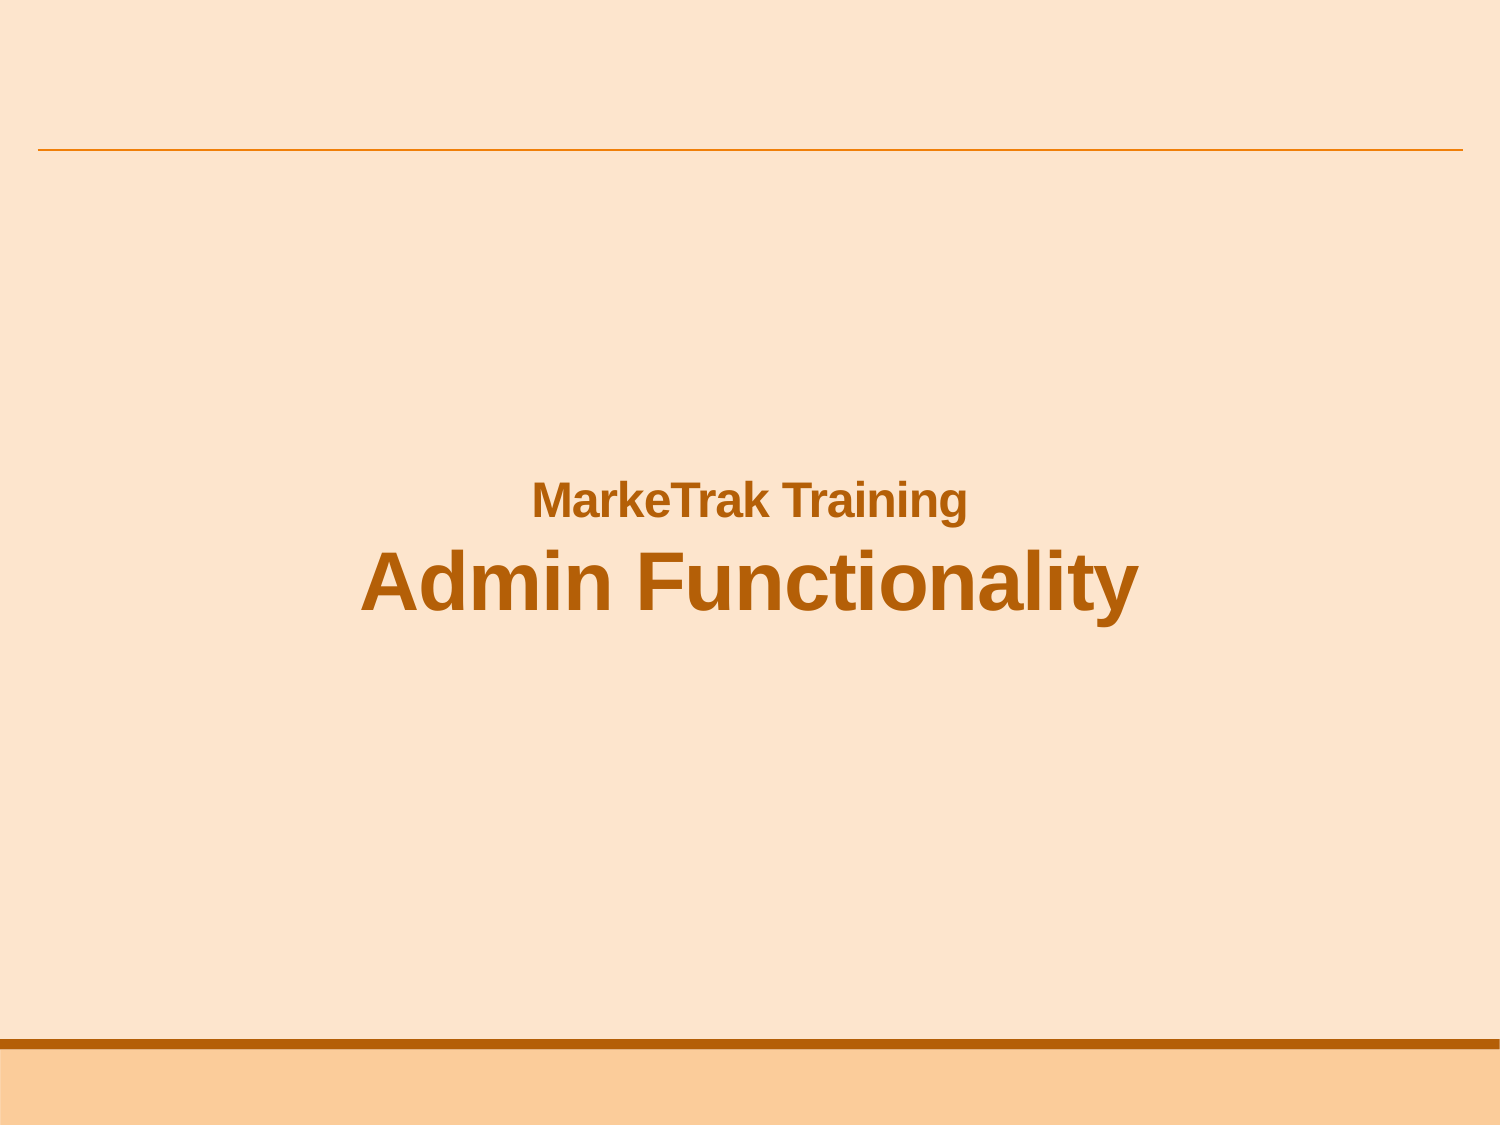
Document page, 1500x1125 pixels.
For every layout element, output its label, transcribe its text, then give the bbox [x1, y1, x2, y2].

title MarkeTrak Training Admin Functionality [131, 450, 1369, 645]
